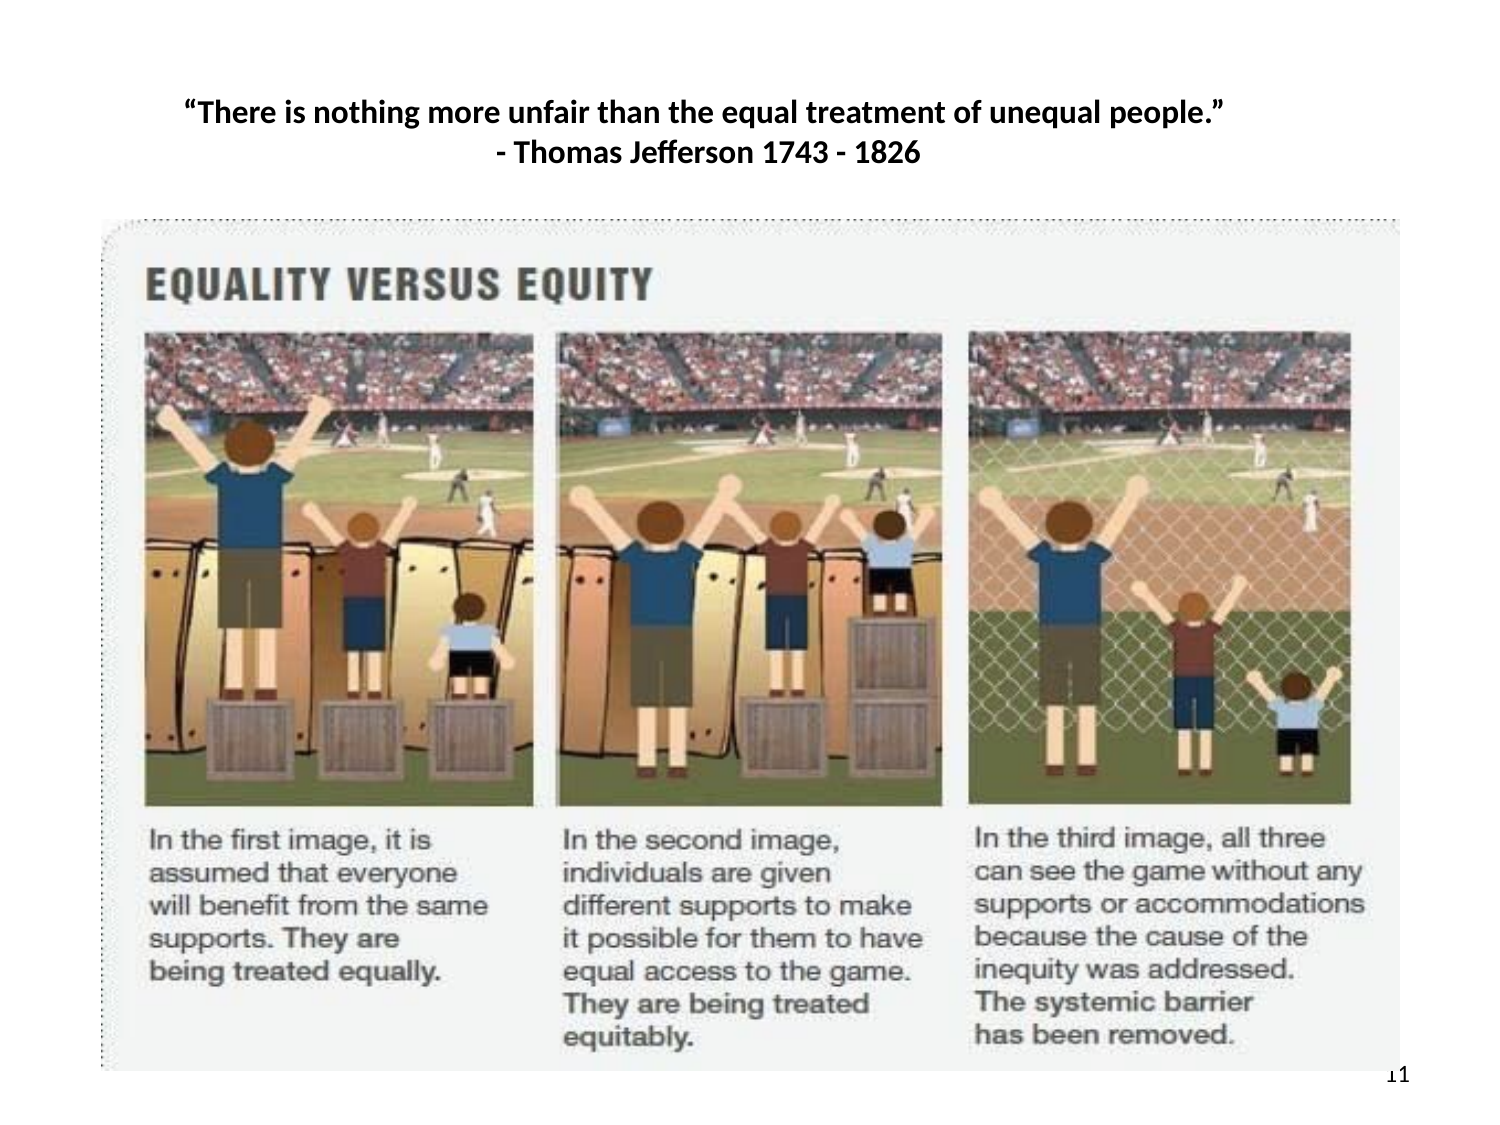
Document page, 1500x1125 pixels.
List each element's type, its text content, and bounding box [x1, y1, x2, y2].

picture [101, 219, 1400, 1071]
slide_number 11 [1074, 1042, 1425, 1103]
text_box “There is nothing more unfair than the equal treatment of unequal people.” - Thomas Jefferson 1743 - 1826 [147, 89, 1270, 170]
